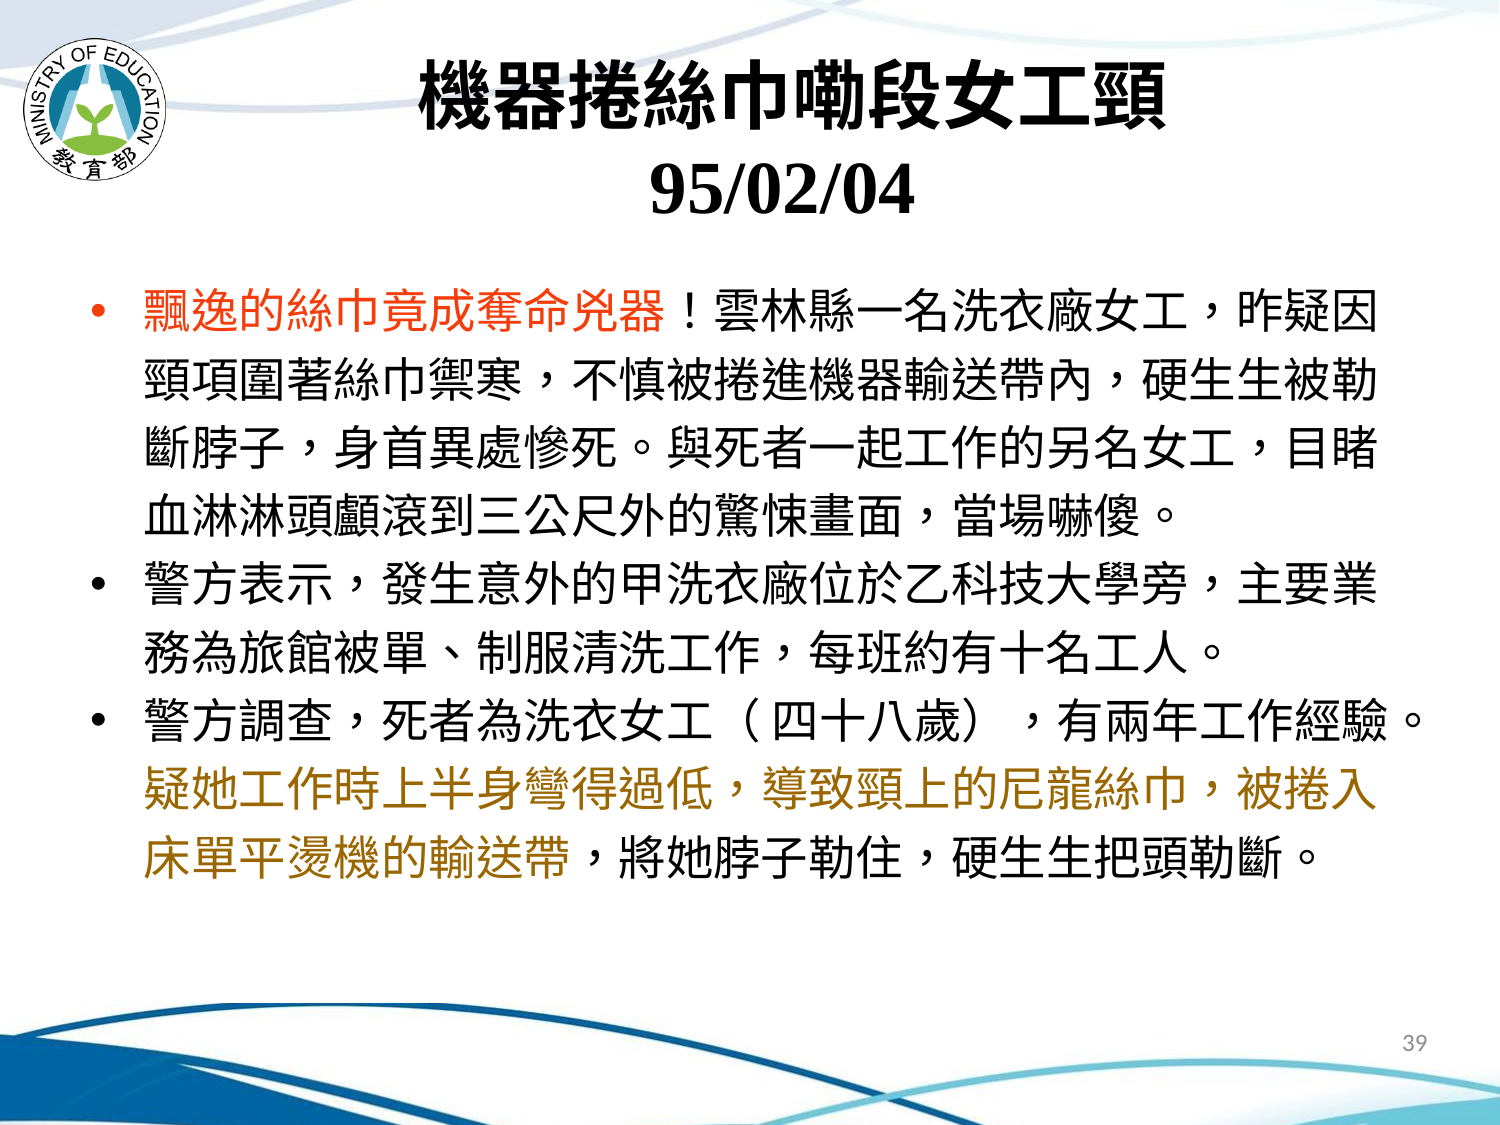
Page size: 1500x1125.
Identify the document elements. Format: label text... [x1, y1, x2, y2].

title 機器捲絲巾嘞段女工頸 95/02/04 [159, 45, 1425, 233]
list 飄逸的絲巾竟成奪命兇器！雲林縣一名洗衣廠女工，昨疑因頸項圍著絲巾禦寒，不慎被捲進機器輸送帶內，硬生生被勒斷脖子，身首異處慘死。與死者一起工作的另名女工，目睹血淋淋頭顱滾到三公尺外的驚悚畫面，當場嚇傻。 警方表示，發生意外的甲洗衣廠位於乙科技大學旁，主要業務為旅館被單、制服清洗工作，每班約有十名工人。 警方調查，死者為洗衣女工（ 四十八歲），有兩年工作經驗。疑她工作時上半身彎得過低，導致頸上的尼龍絲巾，被捲入床單平燙機的輸送帶，將她脖子勒住，硬生生把頭勒斷。 [75, 262, 1425, 1005]
slide_number 39 [1092, 1011, 1443, 1072]
picture [0, 1003, 1500, 1125]
picture [0, 0, 1499, 182]
